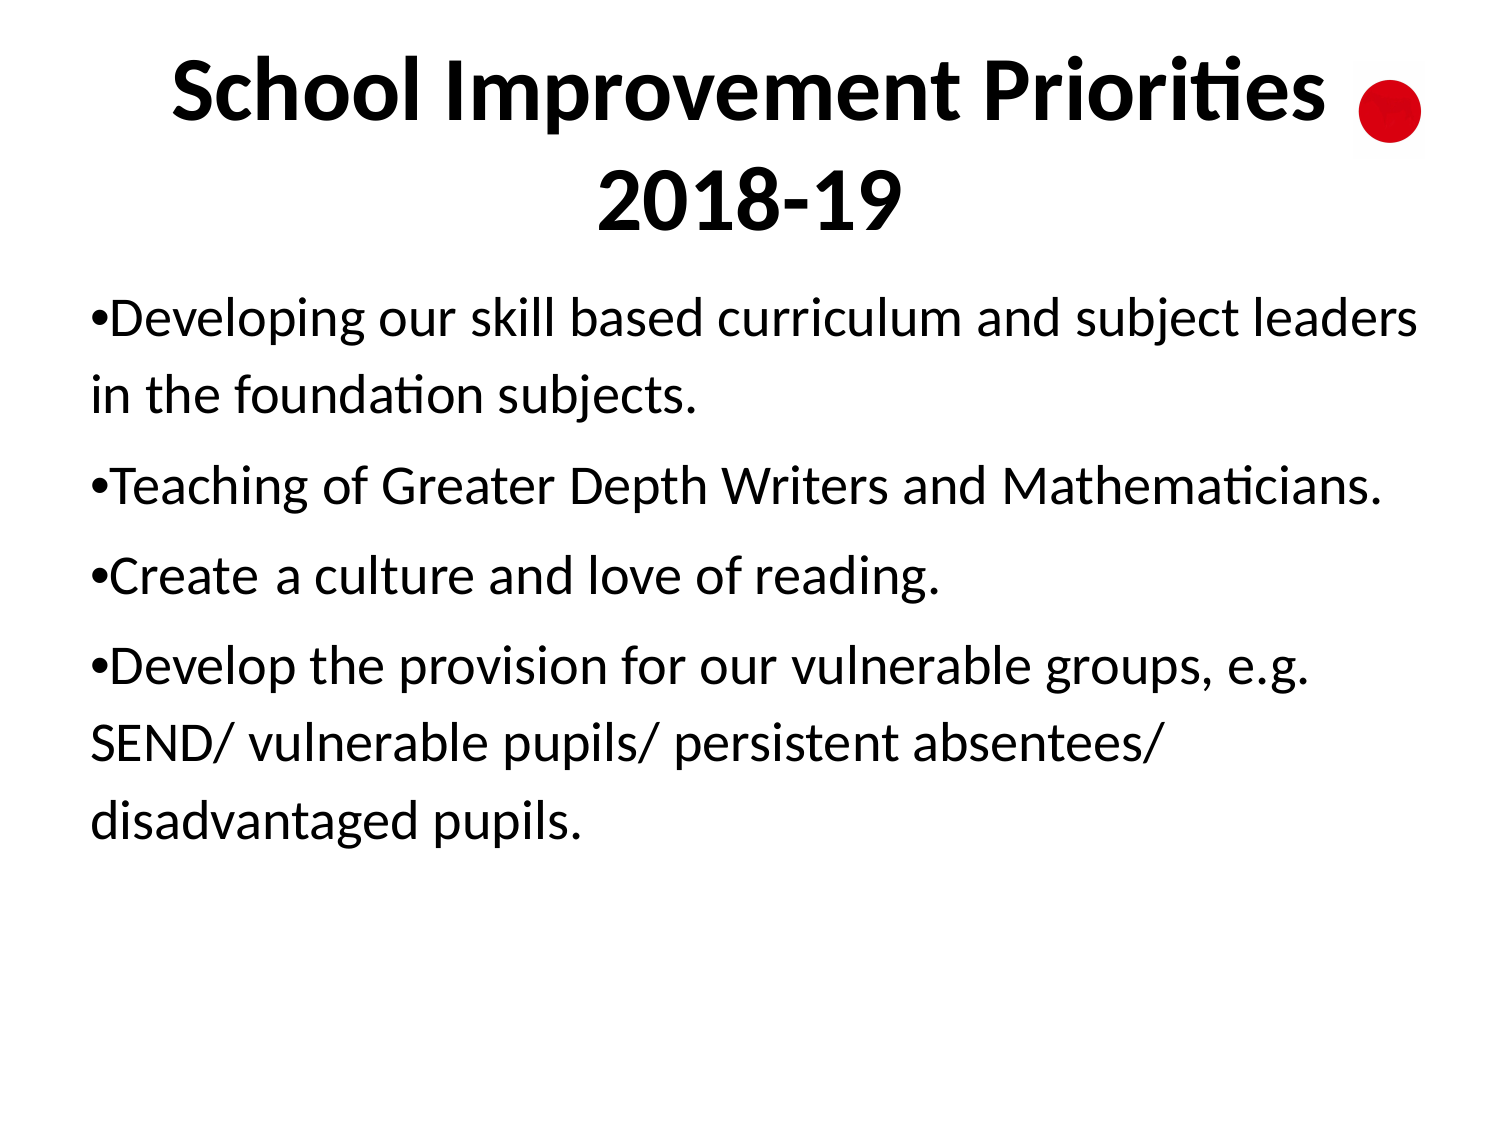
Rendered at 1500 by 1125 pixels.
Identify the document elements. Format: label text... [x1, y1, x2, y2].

title School Improvement Priorities 2018-19 [75, 45, 1425, 233]
picture [1352, 61, 1426, 159]
list •Developing our skill based curriculum and subject leaders in the foundation subjects. •Teaching of Greater Depth Writers and Mathematicians. •Create a culture and love of reading. •Develop the provision for our vulnerable groups, e.g. SEND/ vulnerable pupils/ persistent absentees/ disadvantaged pupils. [75, 262, 1460, 1005]
